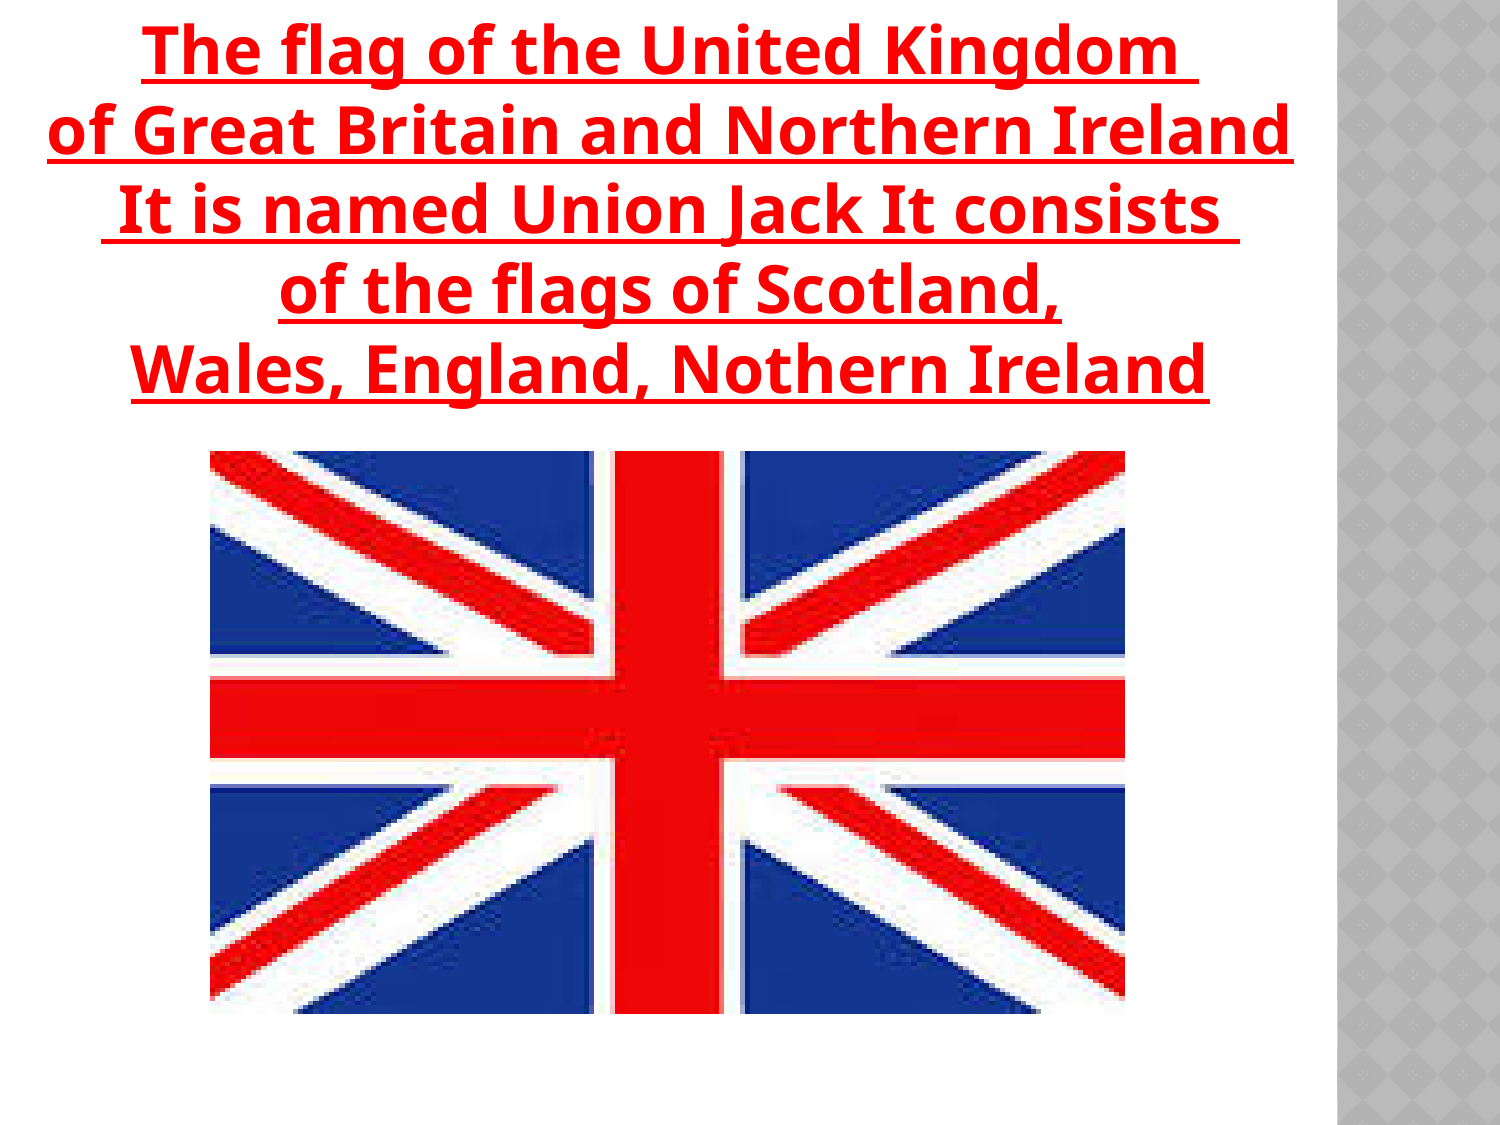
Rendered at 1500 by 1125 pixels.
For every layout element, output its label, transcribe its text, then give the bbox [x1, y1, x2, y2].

text_box The flag of the United Kingdom of Great Britain and Northern Ireland It is named Union Jack It consists of the flags of Scotland, Wales, England, Nothern Ireland [0, 0, 1341, 415]
picture [210, 450, 1126, 1015]
